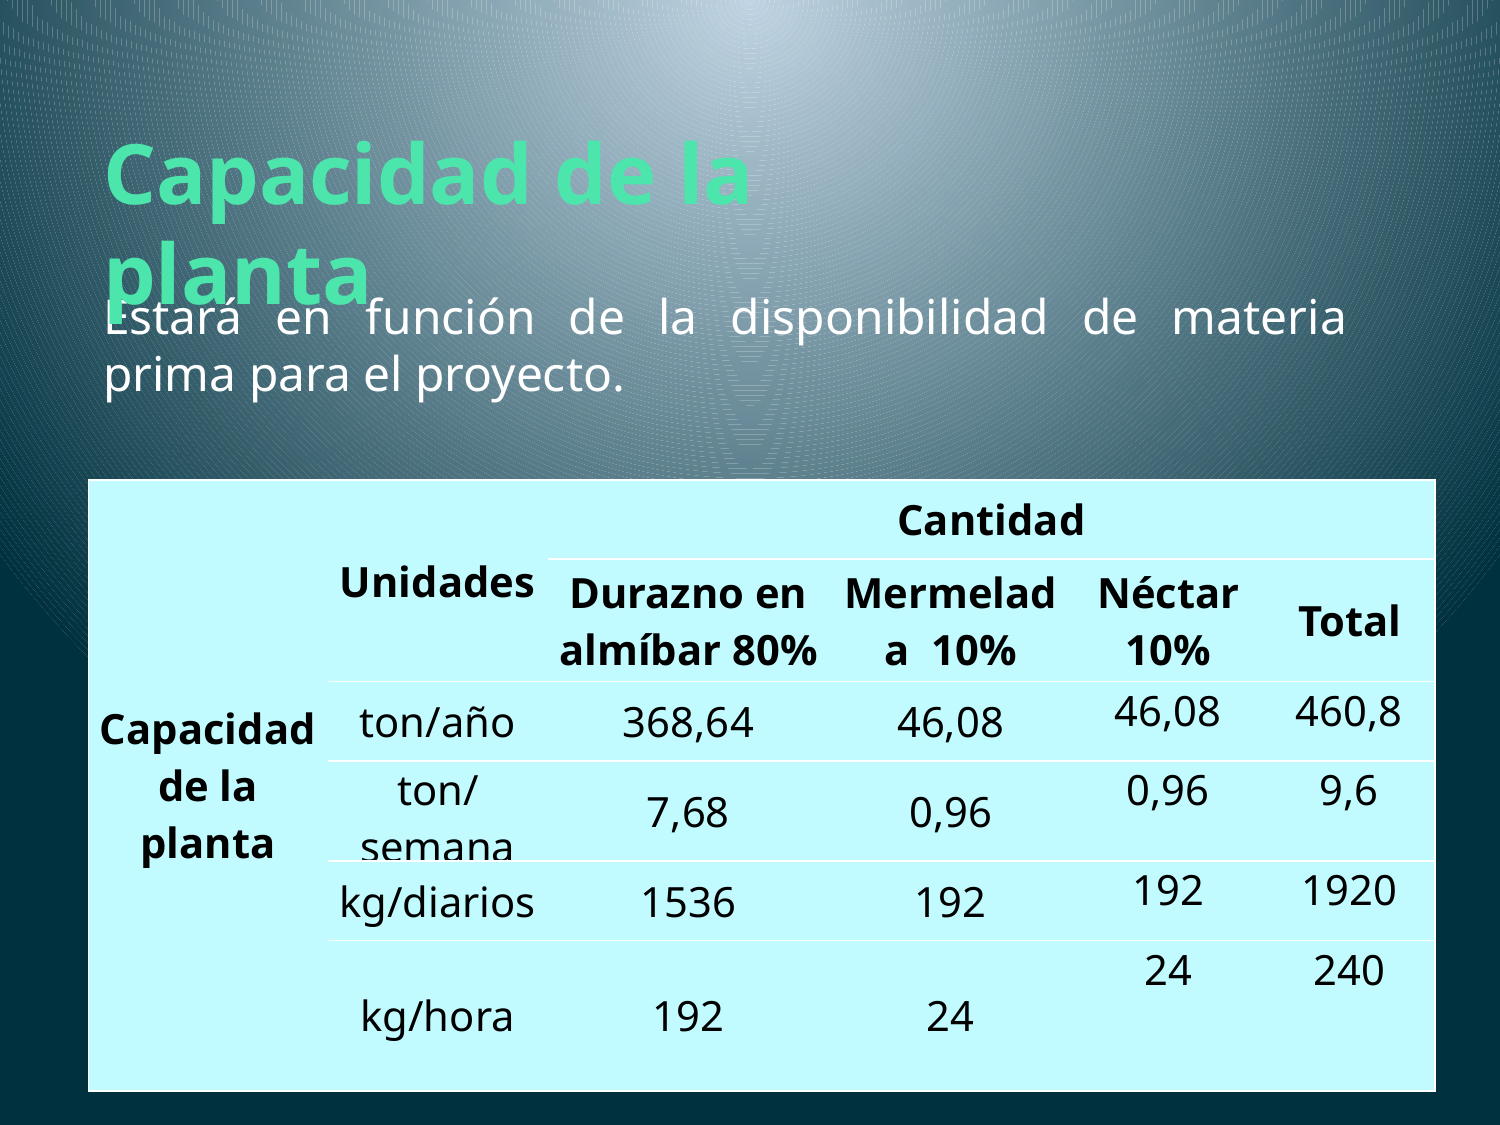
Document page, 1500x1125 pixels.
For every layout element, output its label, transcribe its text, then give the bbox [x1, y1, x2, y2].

table_header Unidades [328, 481, 548, 681]
table_cell Néctar 10% [1073, 560, 1264, 681]
table_cell 7,68 [548, 762, 829, 860]
table_cell 460,8 [1264, 682, 1434, 760]
text_box Capacidad de la planta [88, 113, 1010, 329]
table_cell 192 [829, 862, 1073, 940]
table_cell 24 [1073, 941, 1264, 1090]
table_cell 24 [829, 941, 1073, 1090]
table_cell Durazno en almíbar 80% [548, 560, 829, 681]
table_header Cantidad [548, 481, 1434, 558]
table_cell kg/diarios [328, 862, 548, 940]
table_cell Total [1264, 560, 1434, 681]
table_cell 192 [1073, 862, 1264, 940]
table_cell 1536 [548, 862, 829, 940]
table_cell 9,6 [1264, 762, 1434, 860]
table_cell 192 [548, 941, 829, 1090]
table_cell ton/año [328, 682, 548, 760]
table_header Capacidad de la planta [89, 481, 328, 1090]
table_cell ton/semana [328, 762, 548, 860]
table_cell 240 [1264, 941, 1434, 1090]
table_cell kg/hora [328, 941, 548, 1090]
table_cell 46,08 [829, 682, 1073, 760]
table_cell 368,64 [548, 682, 829, 760]
table_cell 0,96 [829, 762, 1073, 860]
table_cell 46,08 [1073, 682, 1264, 760]
table_cell 1920 [1264, 862, 1434, 940]
text_box Estará en función de la disponibilidad de materia prima para el proyecto. [88, 278, 1365, 409]
table_cell Mermelada 10% [829, 560, 1073, 681]
table_cell 0,96 [1073, 762, 1264, 860]
